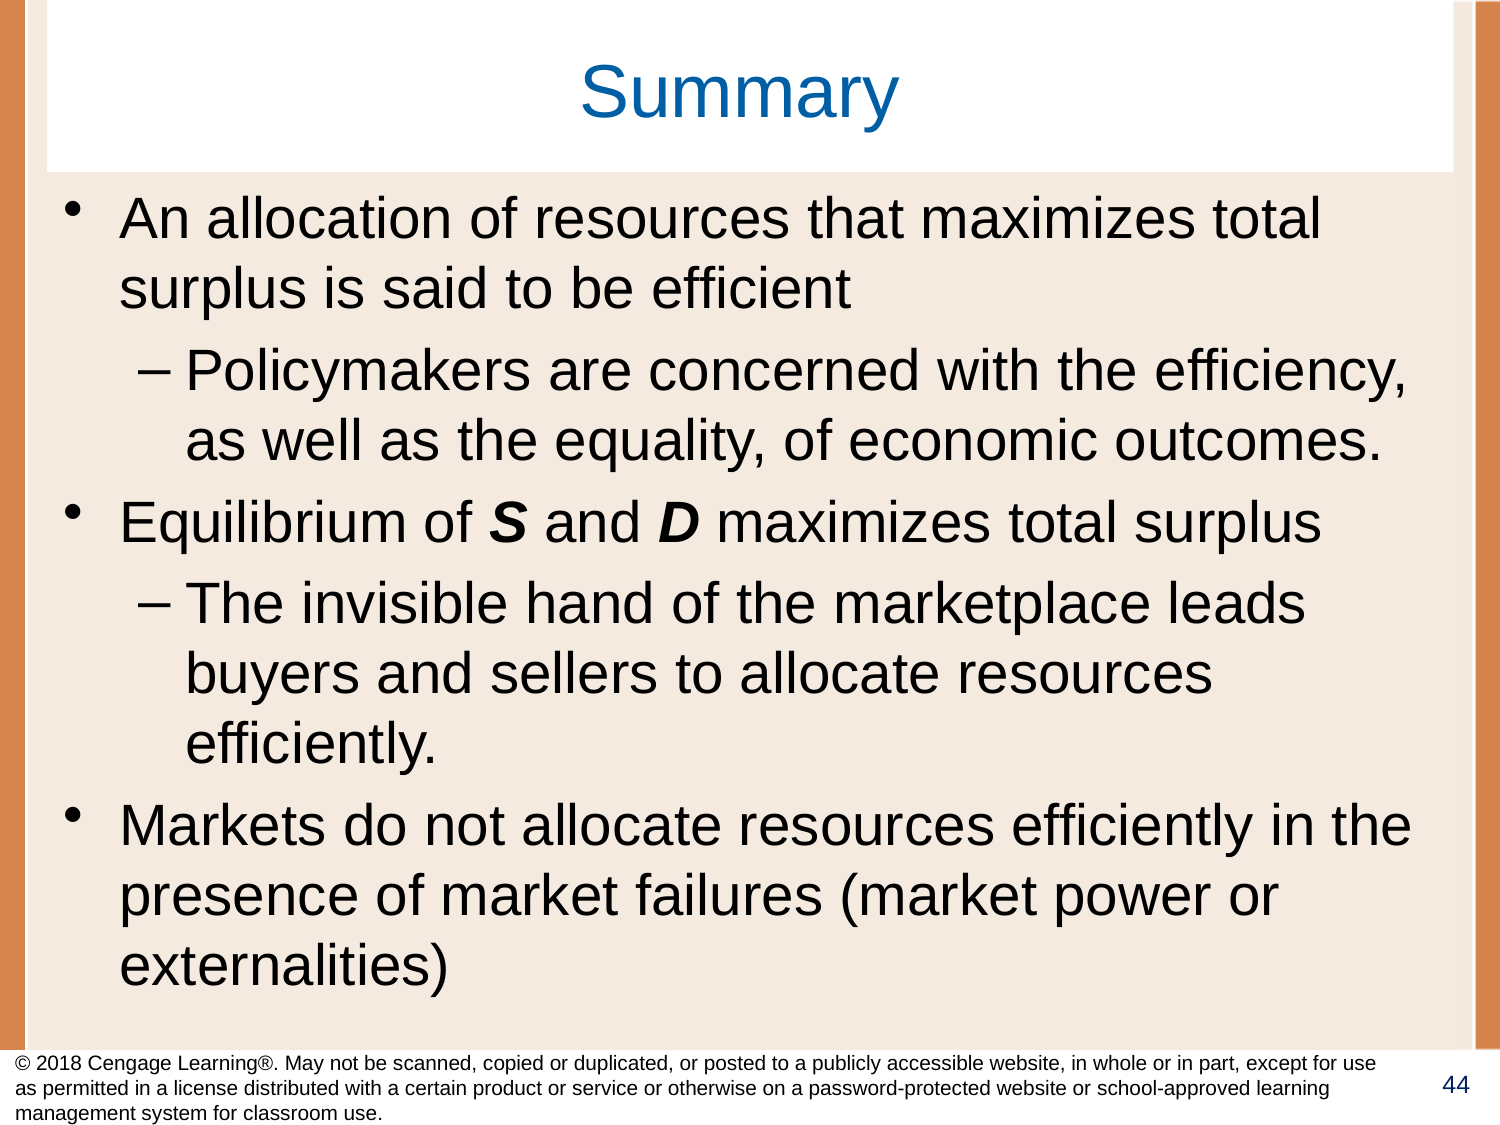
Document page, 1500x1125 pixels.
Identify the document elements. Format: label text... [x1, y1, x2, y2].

picture [0, 0, 48, 1050]
footer © 2018 Cengage Learning®. May not be scanned, copied or duplicated, or posted to a publicly accessible website, in whole or in part, except for use as permitted in a license distributed with a certain product or service or otherwise on a password-protected website or school-approved learning management system for classroom use. [0, 1050, 1412, 1125]
title Summary [37, 16, 1463, 158]
slide_number 44 [1412, 1060, 1500, 1125]
picture [1454, 2, 1500, 1048]
list An allocation of resources that maximizes total surplus is said to be efficient Policymakers are concerned with the efficiency, as well as the equality, of economic outcomes. Equilibrium of S and D maximizes total surplus The invisible hand of the marketplace leads buyers and sellers to allocate resources efficiently. Markets do not allocate resources efficiently in the presence of market failures (market power or externalities) [48, 172, 1457, 1063]
